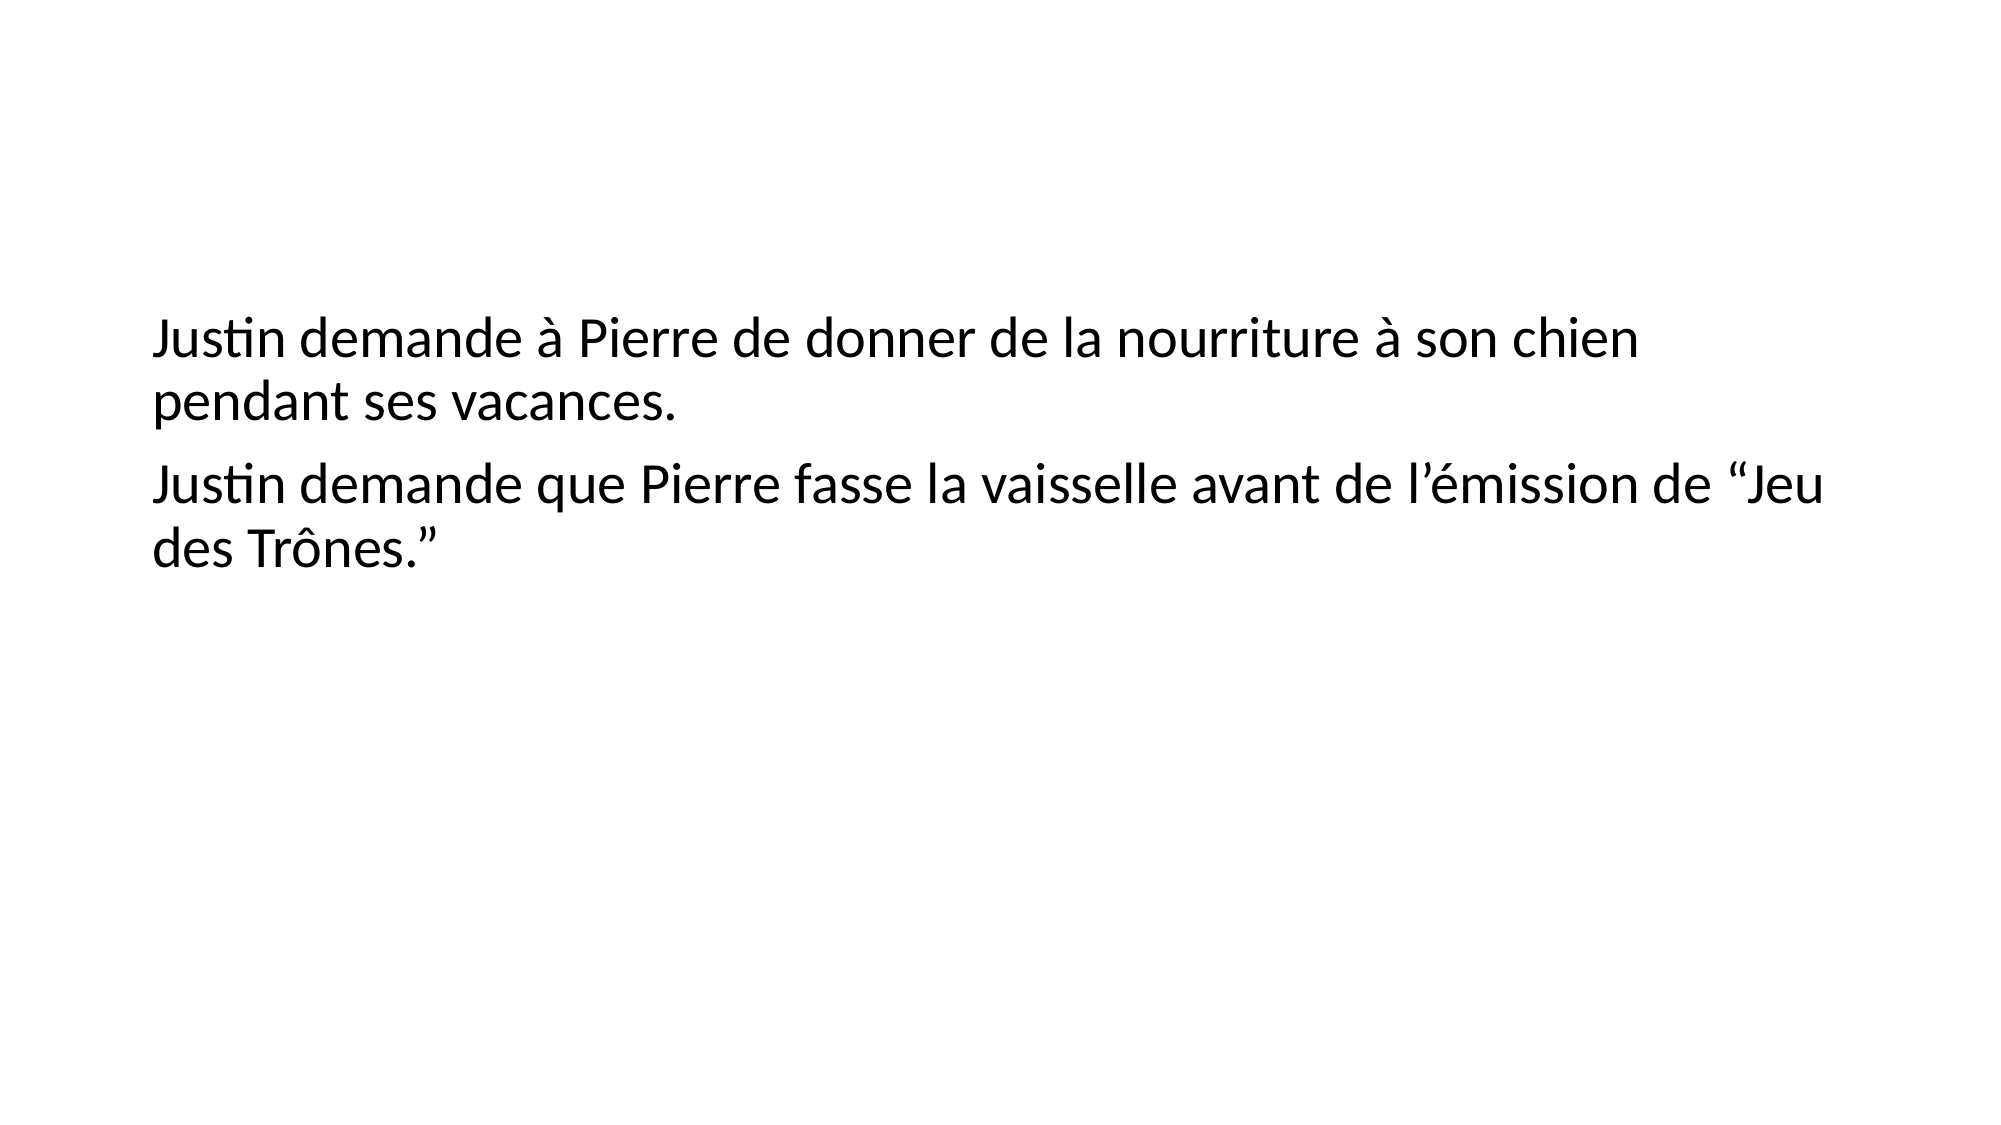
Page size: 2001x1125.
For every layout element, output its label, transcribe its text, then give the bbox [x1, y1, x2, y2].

list Justin demande à Pierre de donner de la nourriture à son chien pendant ses vacances. Justin demande que Pierre fasse la vaisselle avant de l’émission de “Jeu des Trônes.” [137, 299, 1863, 1014]
